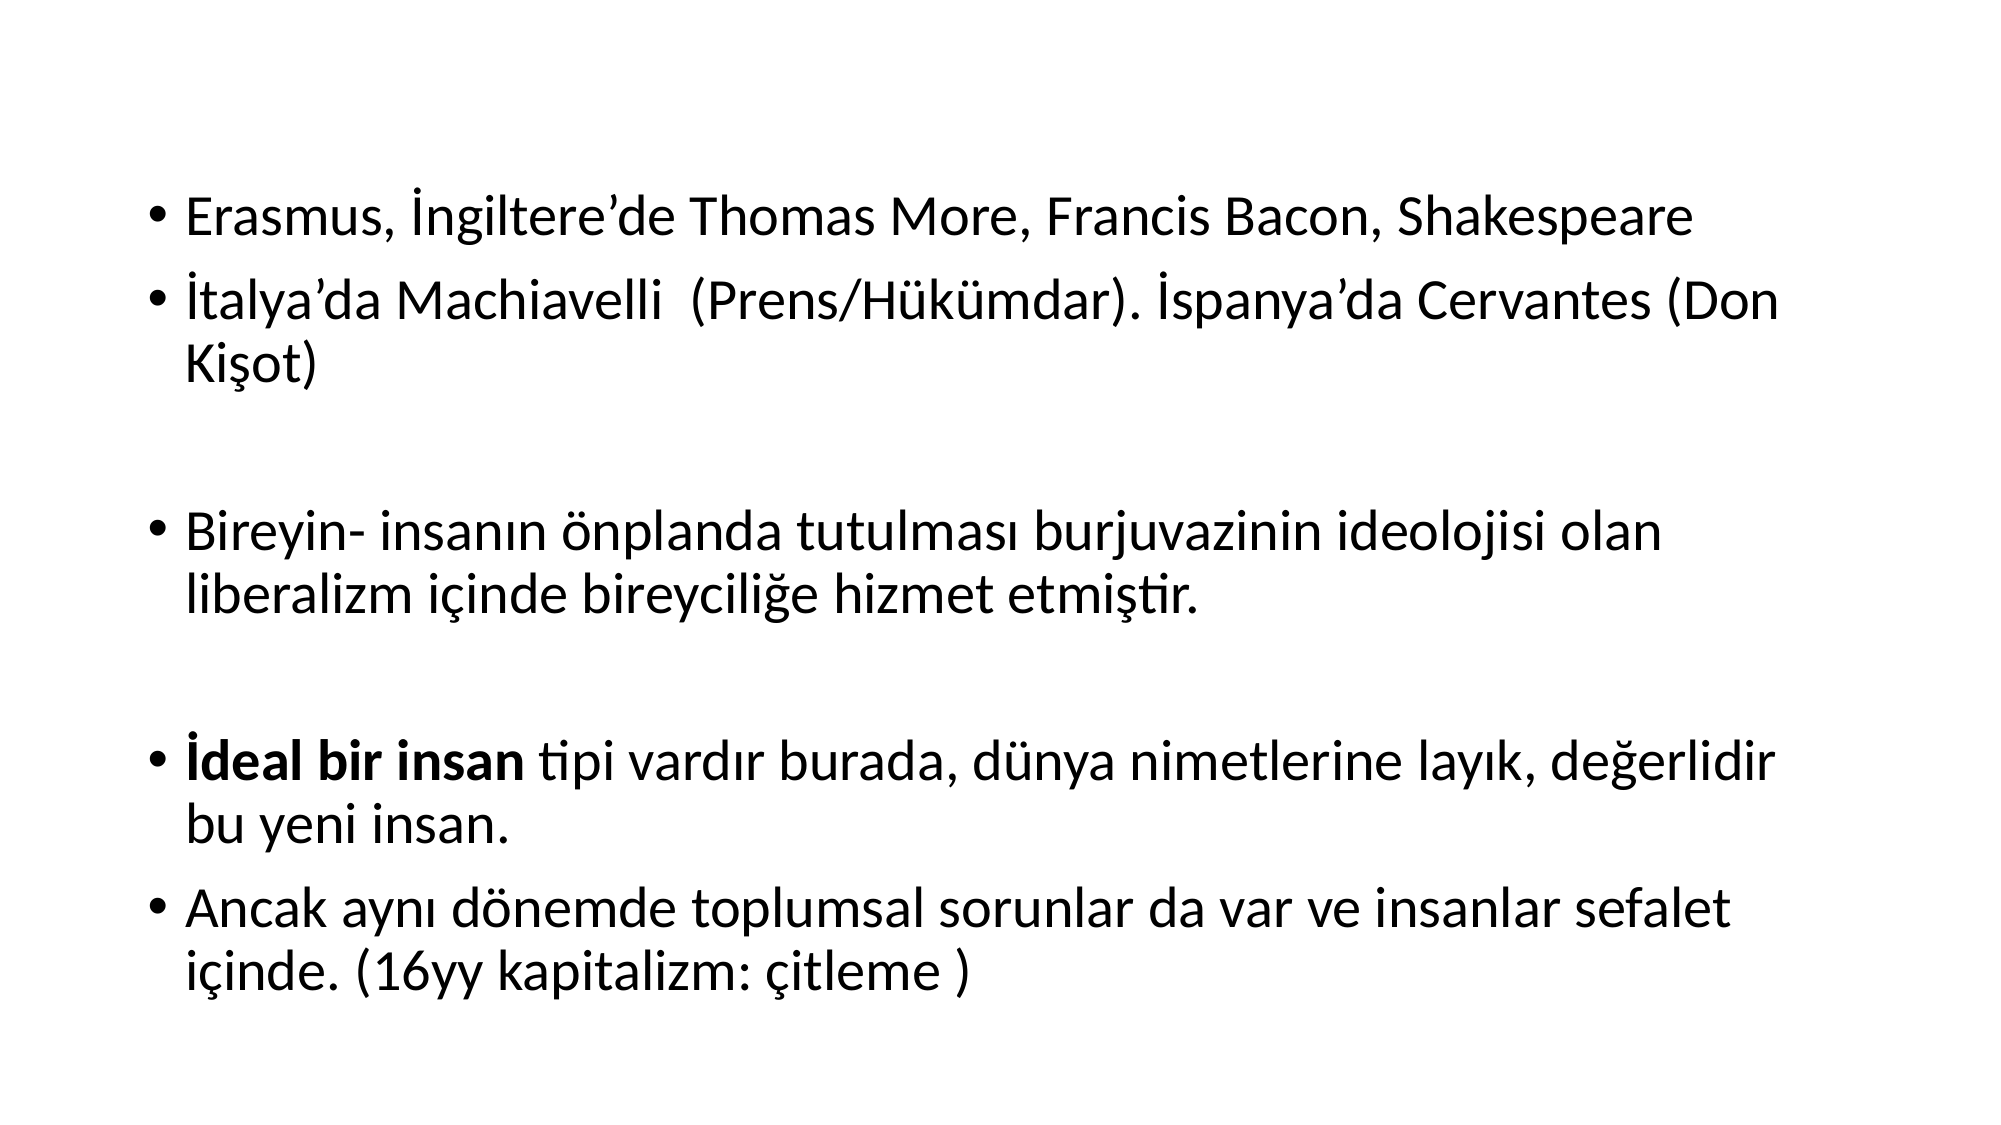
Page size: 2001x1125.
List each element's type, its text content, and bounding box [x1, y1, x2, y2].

list Erasmus, İngiltere’de Thomas More, Francis Bacon, Shakespeare İtalya’da Machiavelli (Prens/Hükümdar). İspanya’da Cervantes (Don Kişot) Bireyin- insanın önplanda tutulması burjuvazinin ideolojisi olan liberalizm içinde bireyciliğe hizmet etmiştir. İdeal bir insan tipi vardır burada, dünya nimetlerine layık, değerlidir bu yeni insan. Ancak aynı dönemde toplumsal sorunlar da var ve insanlar sefalet içinde. (16yy kapitalizm: çitleme ) [132, 178, 1858, 892]
